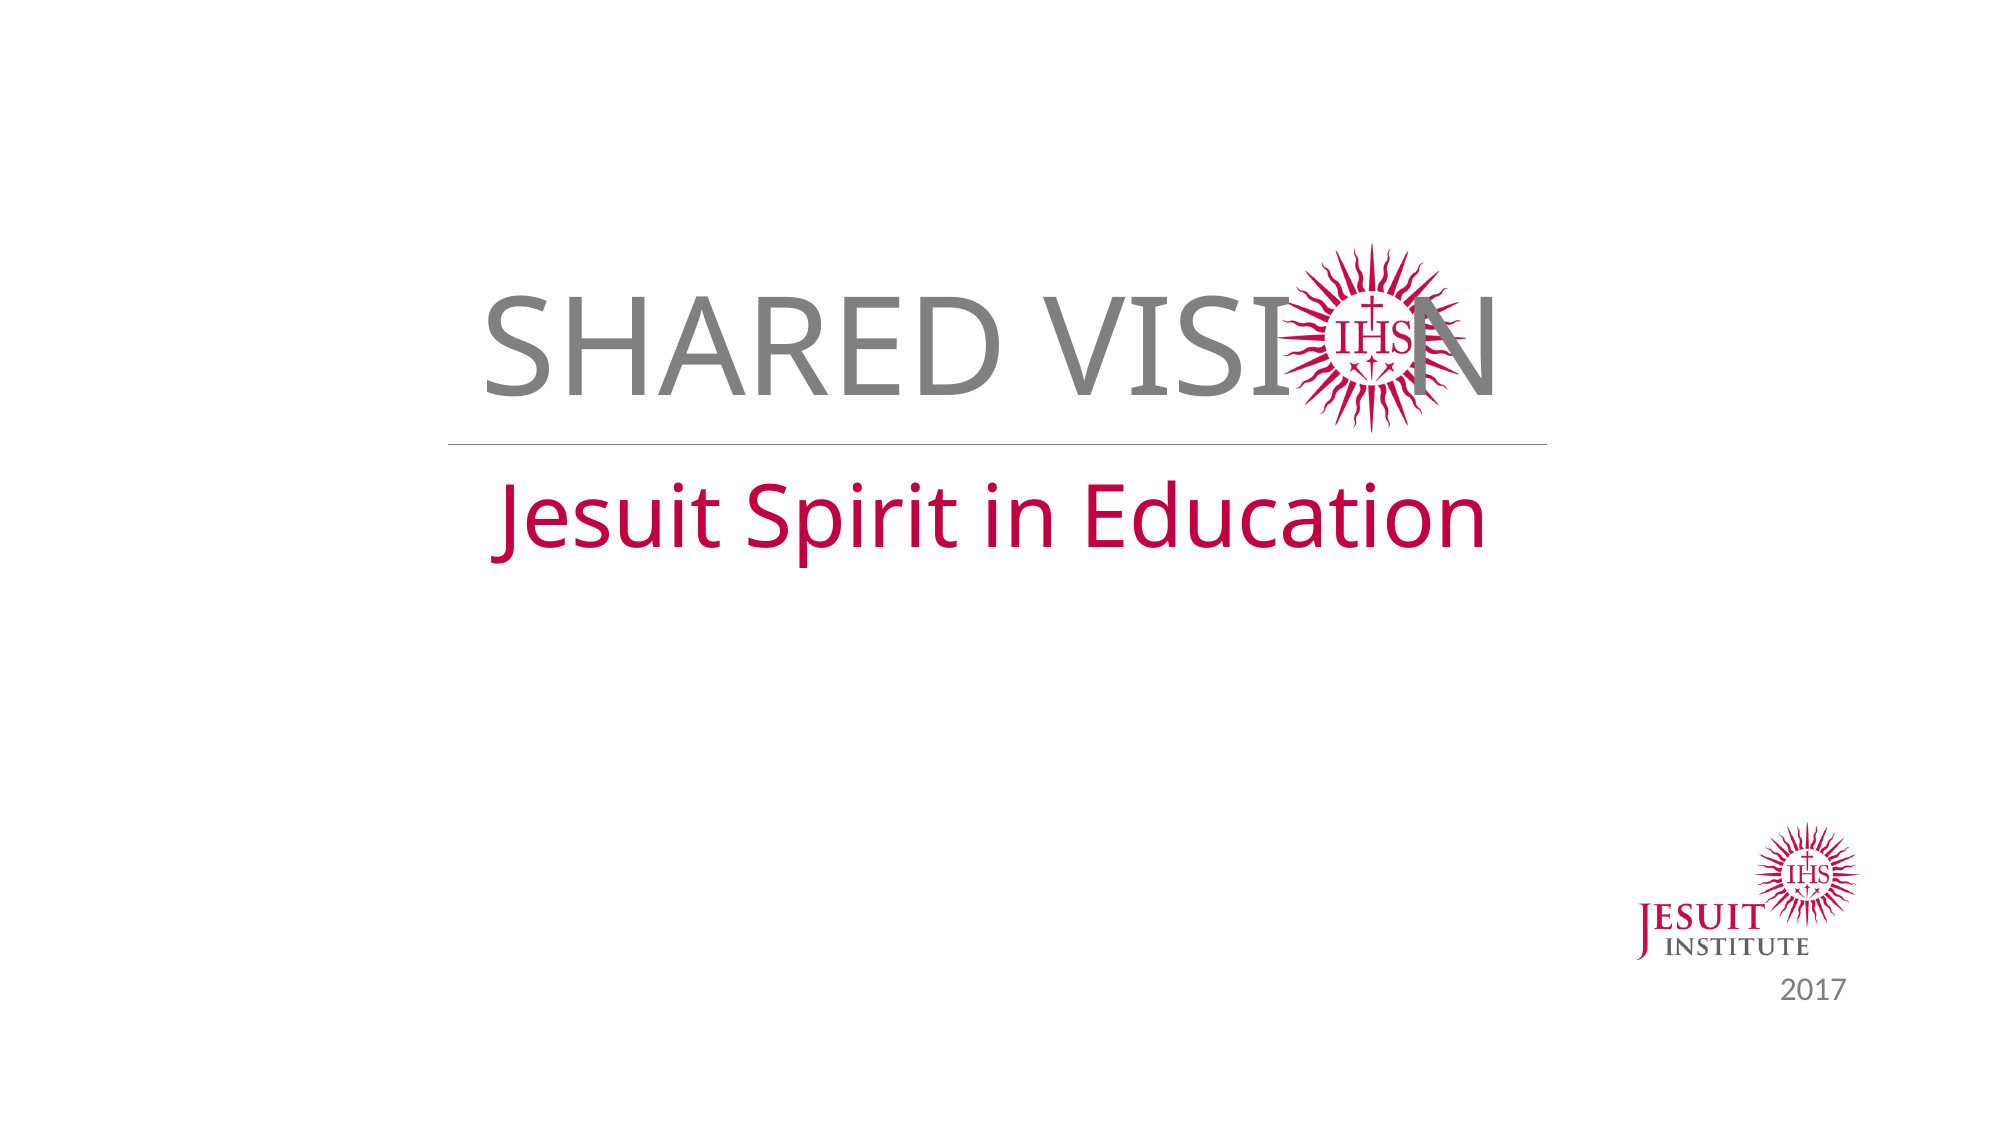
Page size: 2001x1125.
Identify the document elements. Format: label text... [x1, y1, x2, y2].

picture [1637, 822, 1859, 960]
text_box SHARED VISI N [1471, 250, 1522, 431]
text_box SHARED VISI N [465, 250, 1271, 431]
text_box 2017 [1764, 965, 1862, 1015]
picture [1276, 243, 1466, 434]
text_box Jesuit Spirit in Education [483, 453, 1505, 573]
